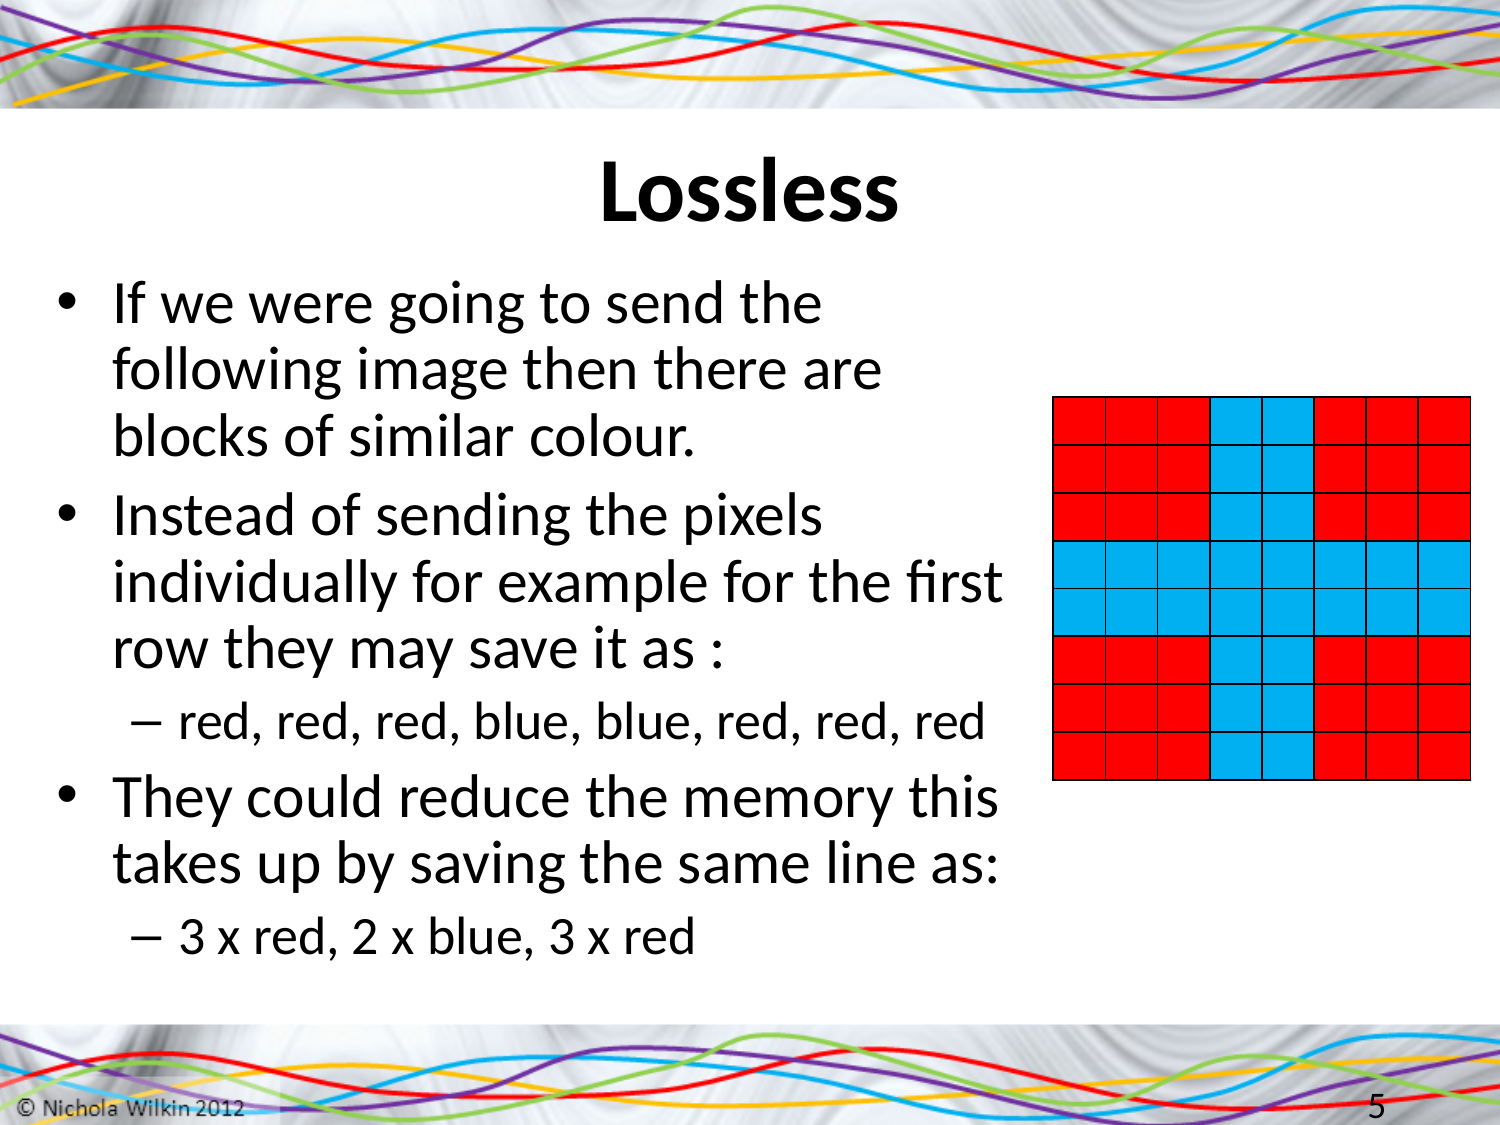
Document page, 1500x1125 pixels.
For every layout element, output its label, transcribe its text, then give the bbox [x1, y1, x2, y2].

table_cell [1158, 589, 1209, 635]
table_header [1211, 398, 1261, 444]
table_cell [1263, 446, 1313, 492]
table_header [1158, 398, 1209, 444]
table_cell [1054, 685, 1105, 731]
table_cell [1106, 494, 1157, 540]
table_cell [1106, 446, 1157, 492]
table_header [1419, 398, 1470, 444]
table_cell [1054, 637, 1105, 683]
table_cell [1211, 685, 1261, 731]
table_cell [1367, 589, 1417, 635]
table_cell [1263, 637, 1313, 683]
table_cell [1263, 733, 1313, 779]
table_cell [1106, 589, 1157, 635]
table_cell [1367, 494, 1417, 540]
table_cell [1263, 494, 1313, 540]
table_cell [1106, 542, 1157, 588]
table_cell [1315, 685, 1365, 731]
table_header [1367, 398, 1417, 444]
table_cell [1054, 733, 1105, 779]
table_cell [1211, 446, 1261, 492]
table_cell [1211, 637, 1261, 683]
table_cell [1419, 542, 1470, 588]
table_cell [1263, 589, 1313, 635]
list If we were going to send the following image then there are blocks of similar colour. Instead of sending the pixels individually for example for the first row they may save it as : red, red, red, blue, blue, red, red, red They could reduce the memory this takes up by saving the same line as: 3 x red, 2 x blue, 3 x red [41, 262, 1058, 1035]
table_cell [1054, 542, 1105, 588]
table_header [1106, 398, 1157, 444]
table_cell [1419, 589, 1470, 635]
picture [0, 0, 1500, 1125]
table_cell [1158, 733, 1209, 779]
table_cell [1419, 494, 1470, 540]
table_cell [1315, 542, 1365, 588]
table_cell [1158, 446, 1209, 492]
table_cell [1106, 637, 1157, 683]
table_cell [1054, 494, 1105, 540]
table_cell [1054, 446, 1105, 492]
table_cell [1419, 685, 1470, 731]
table_cell [1211, 494, 1261, 540]
table_cell [1419, 733, 1470, 779]
table_header [1315, 398, 1365, 444]
title Lossless [75, 113, 1425, 256]
table_cell [1158, 637, 1209, 683]
table_cell [1106, 685, 1157, 731]
table_cell [1367, 733, 1417, 779]
table_cell [1315, 589, 1365, 635]
table_header [1054, 398, 1105, 444]
table_cell [1367, 446, 1417, 492]
table_cell [1211, 589, 1261, 635]
table_cell [1315, 733, 1365, 779]
table_cell [1158, 685, 1209, 731]
table_cell [1211, 542, 1261, 588]
table_header [1263, 398, 1313, 444]
table_cell [1419, 637, 1470, 683]
table_cell [1315, 637, 1365, 683]
table_cell [1263, 542, 1313, 588]
table_cell [1054, 589, 1105, 635]
table_cell [1106, 733, 1157, 779]
table_cell [1211, 733, 1261, 779]
table_cell [1158, 542, 1209, 588]
table_cell [1315, 494, 1365, 540]
table_cell [1315, 446, 1365, 492]
table_cell [1419, 446, 1470, 492]
table_cell [1367, 685, 1417, 731]
slide_number 5 [1352, 1074, 1465, 1125]
table_cell [1263, 685, 1313, 731]
table_cell [1367, 542, 1417, 588]
table_cell [1367, 637, 1417, 683]
table_cell [1158, 494, 1209, 540]
